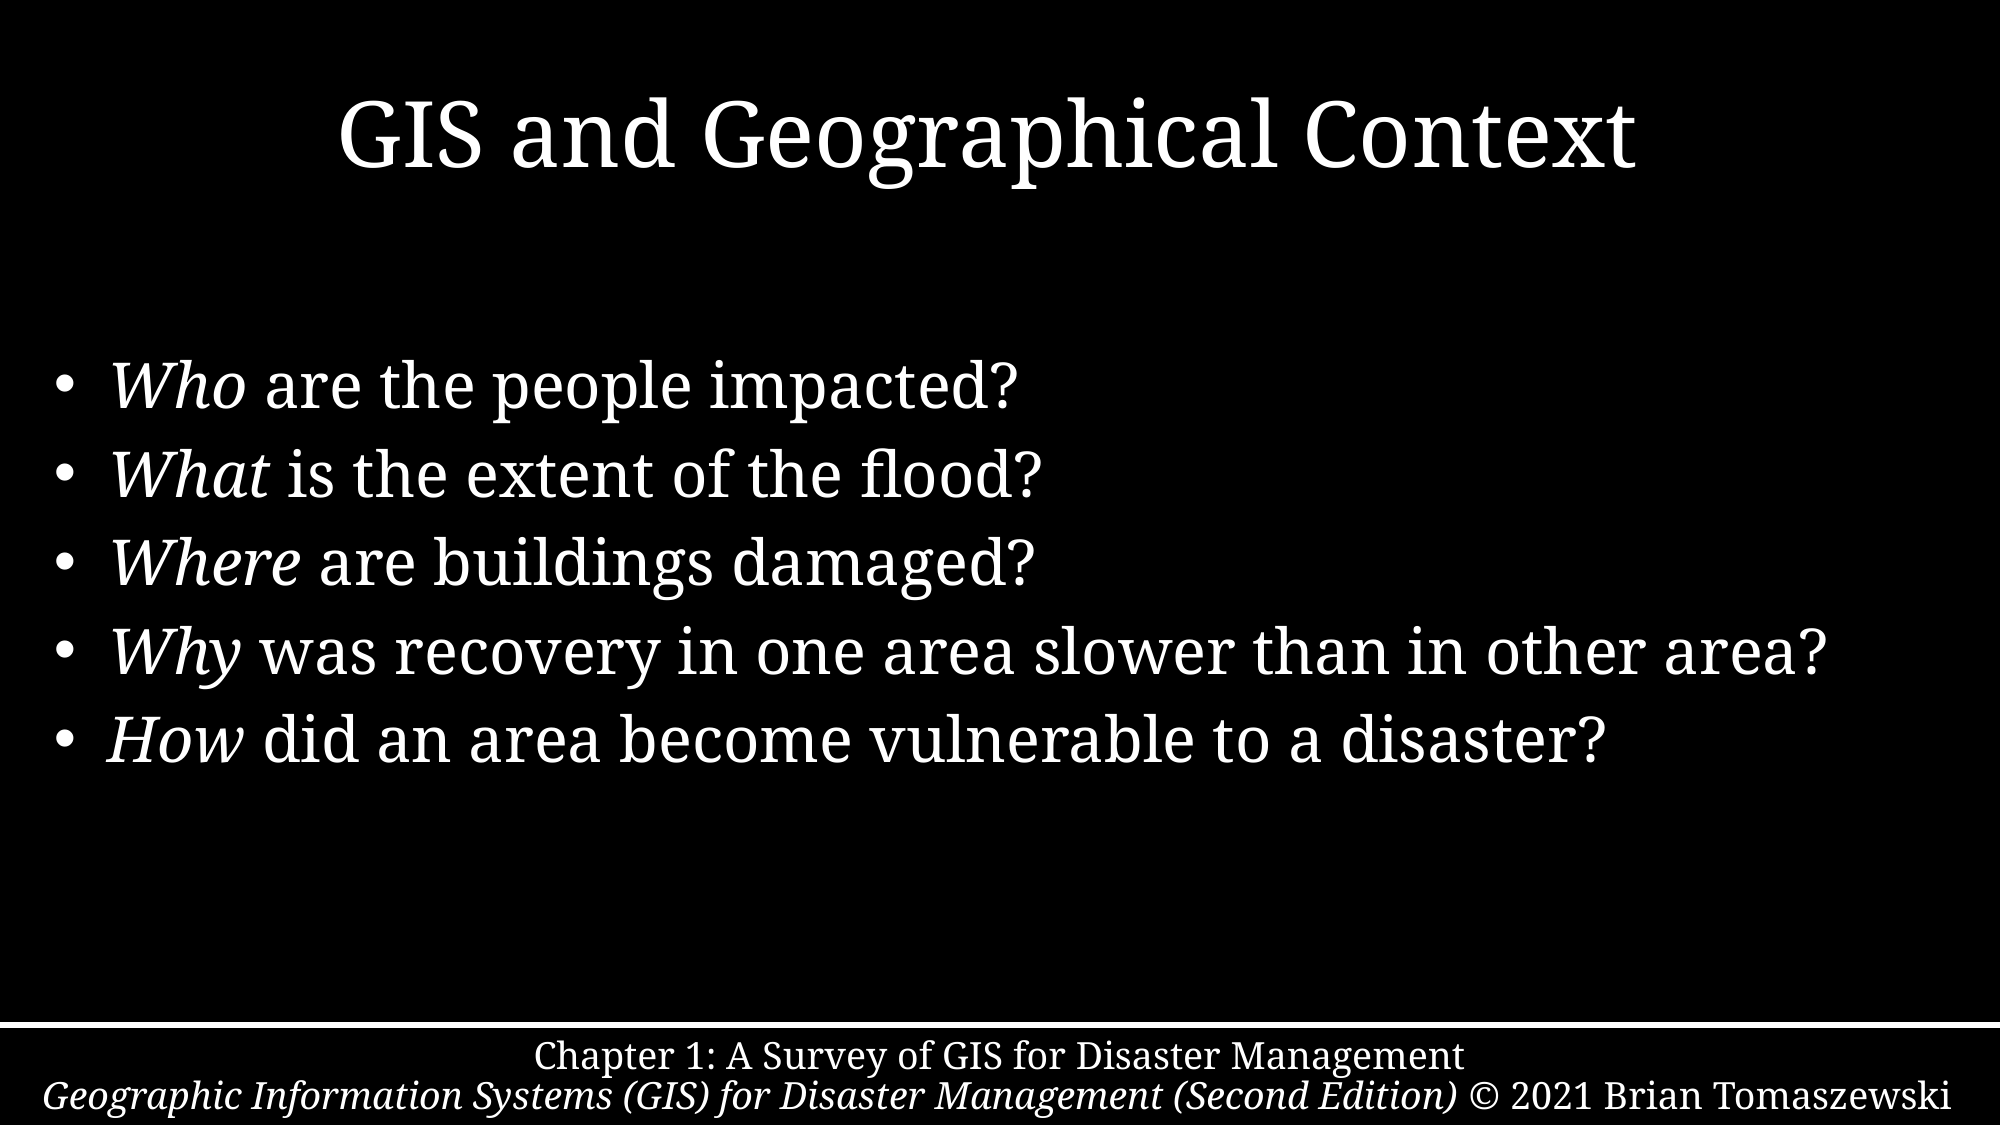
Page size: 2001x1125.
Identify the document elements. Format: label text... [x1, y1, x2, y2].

title GIS and Geographical Context [0, 37, 2000, 225]
list Who are the people impacted? What is the extent of the flood? Where are buildings damaged? Why was recovery in one area slower than in other area? How did an area become vulnerable to a disaster? [38, 337, 1902, 843]
